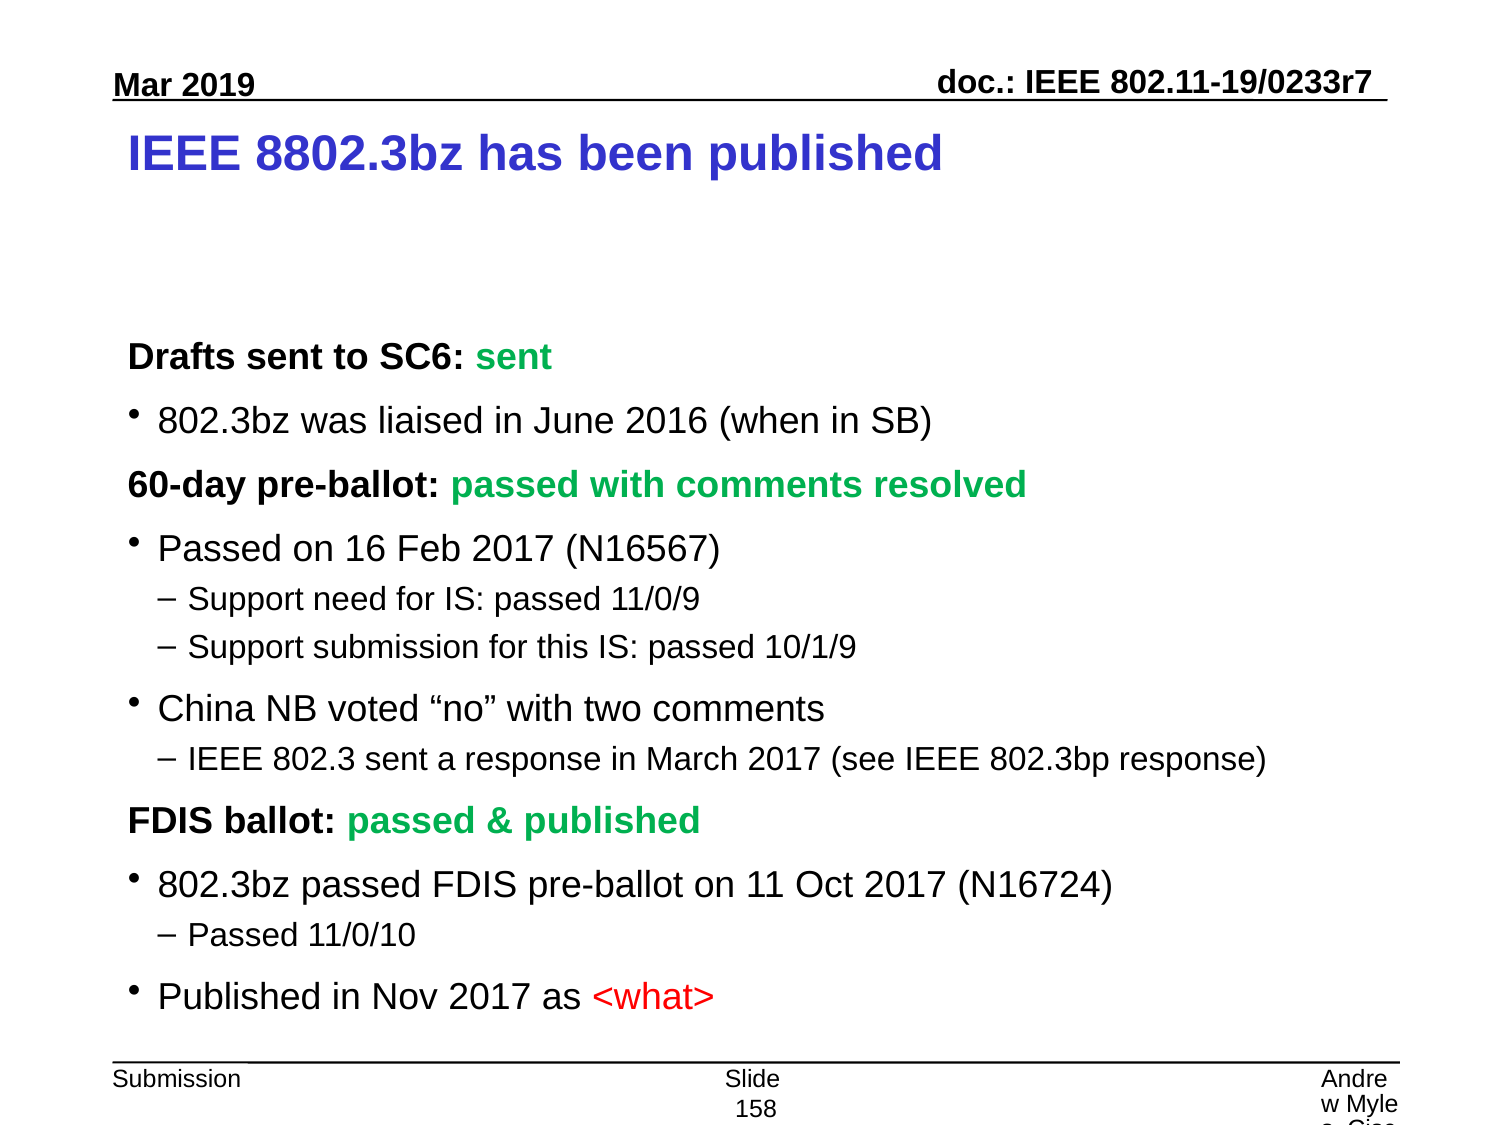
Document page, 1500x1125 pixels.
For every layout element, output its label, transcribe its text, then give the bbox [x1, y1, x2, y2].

slide_number Slide 158 [709, 1061, 803, 1093]
title IEEE 8802.3bz has been published [112, 112, 1388, 288]
list Drafts sent to SC6: sent 802.3bz was liaised in June 2016 (when in SB) 60-day pre-ballot: passed with comments resolved Passed on 16 Feb 2017 (N16567) Support need for IS: passed 11/0/9 Support submission for this IS: passed 10/1/9 China NB voted “no” with two comments IEEE 802.3 sent a response in March 2017 (see IEEE 802.3bp response) FDIS ballot: passed & published 802.3bz passed FDIS pre-ballot on 11 Oct 2017 (N16724) Passed 11/0/10 Published in Nov 2017 as <what> [112, 324, 1388, 1000]
footer Andrew Myles, Cisco [1320, 1061, 1402, 1093]
